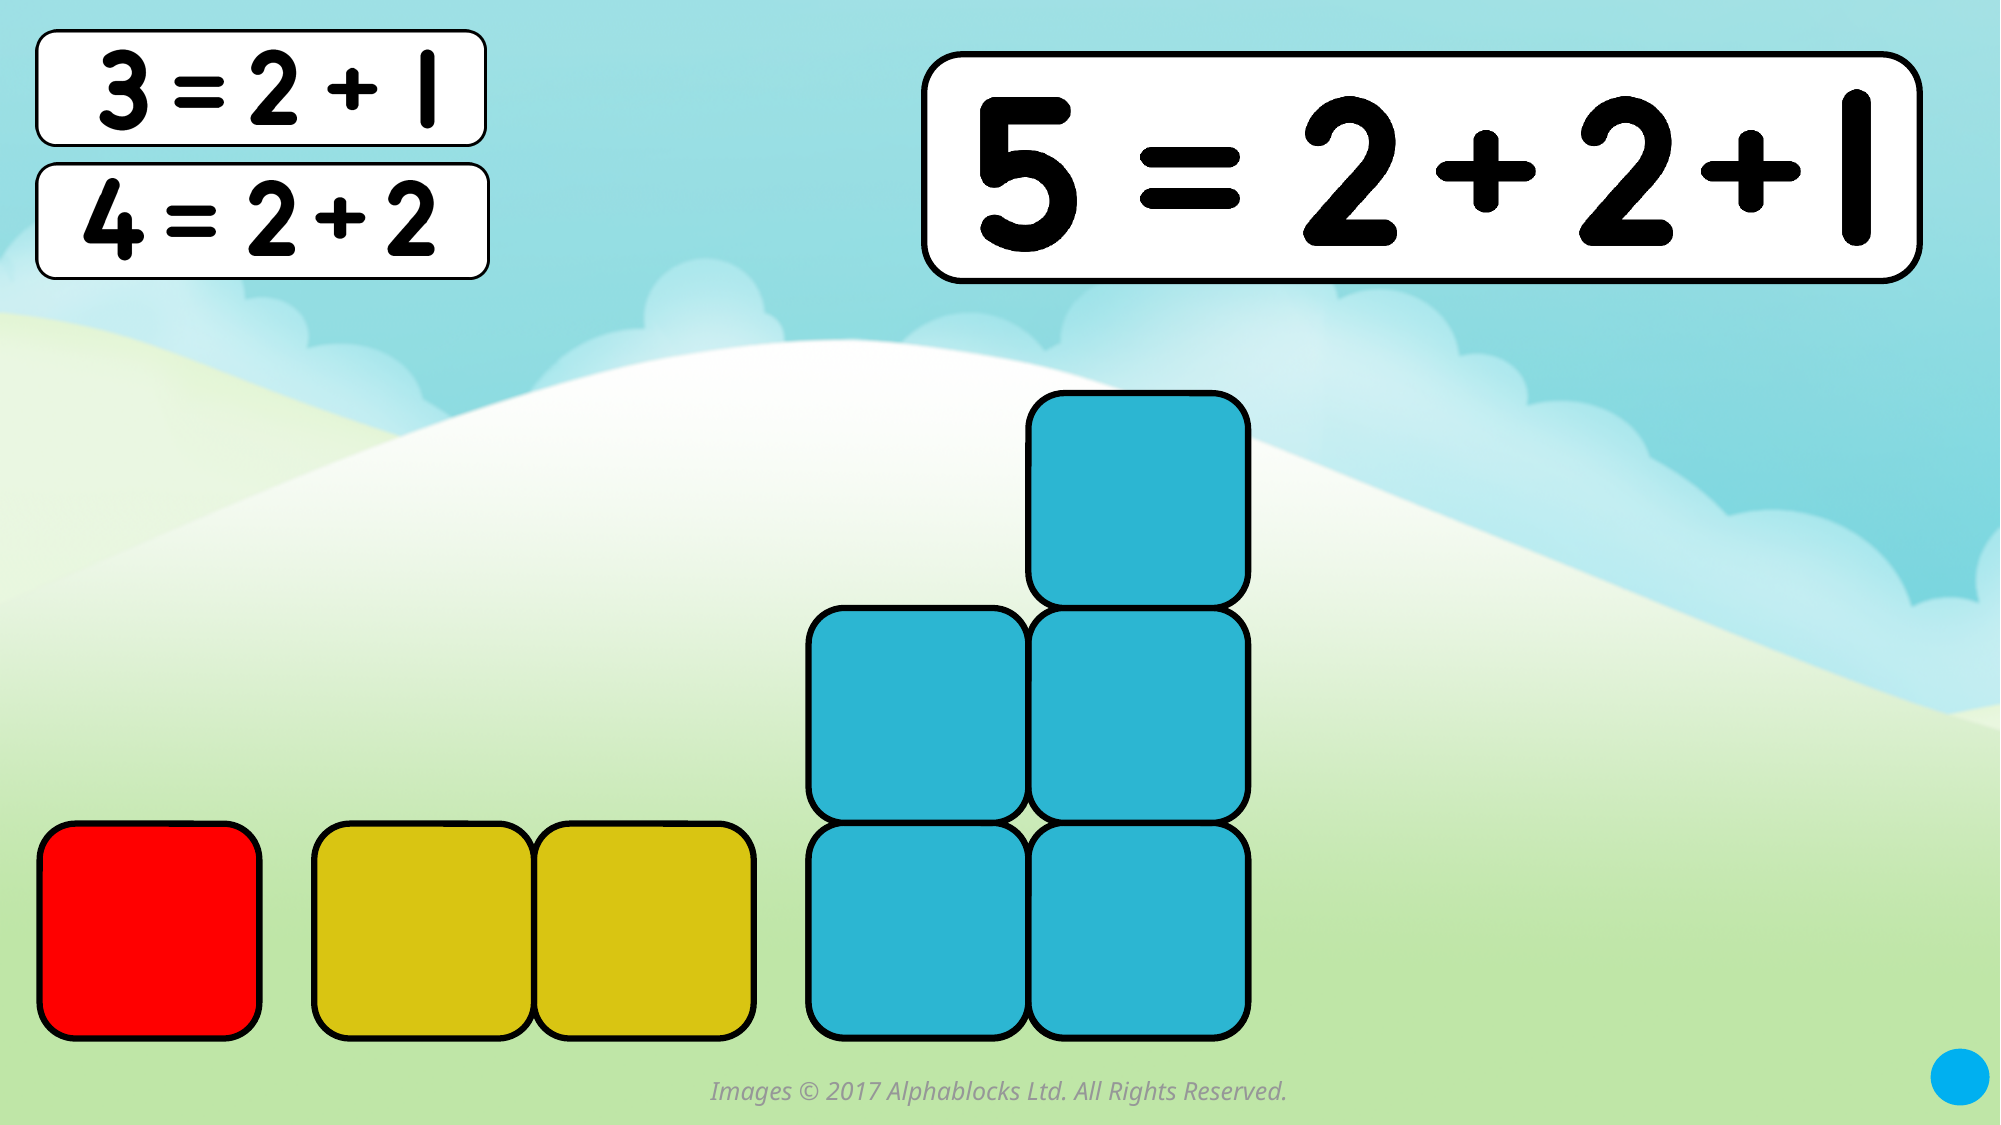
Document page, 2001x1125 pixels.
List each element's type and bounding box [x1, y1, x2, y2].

picture [0, 0, 2000, 1125]
text_box [808, 393, 1249, 1038]
text_box [314, 823, 754, 1039]
